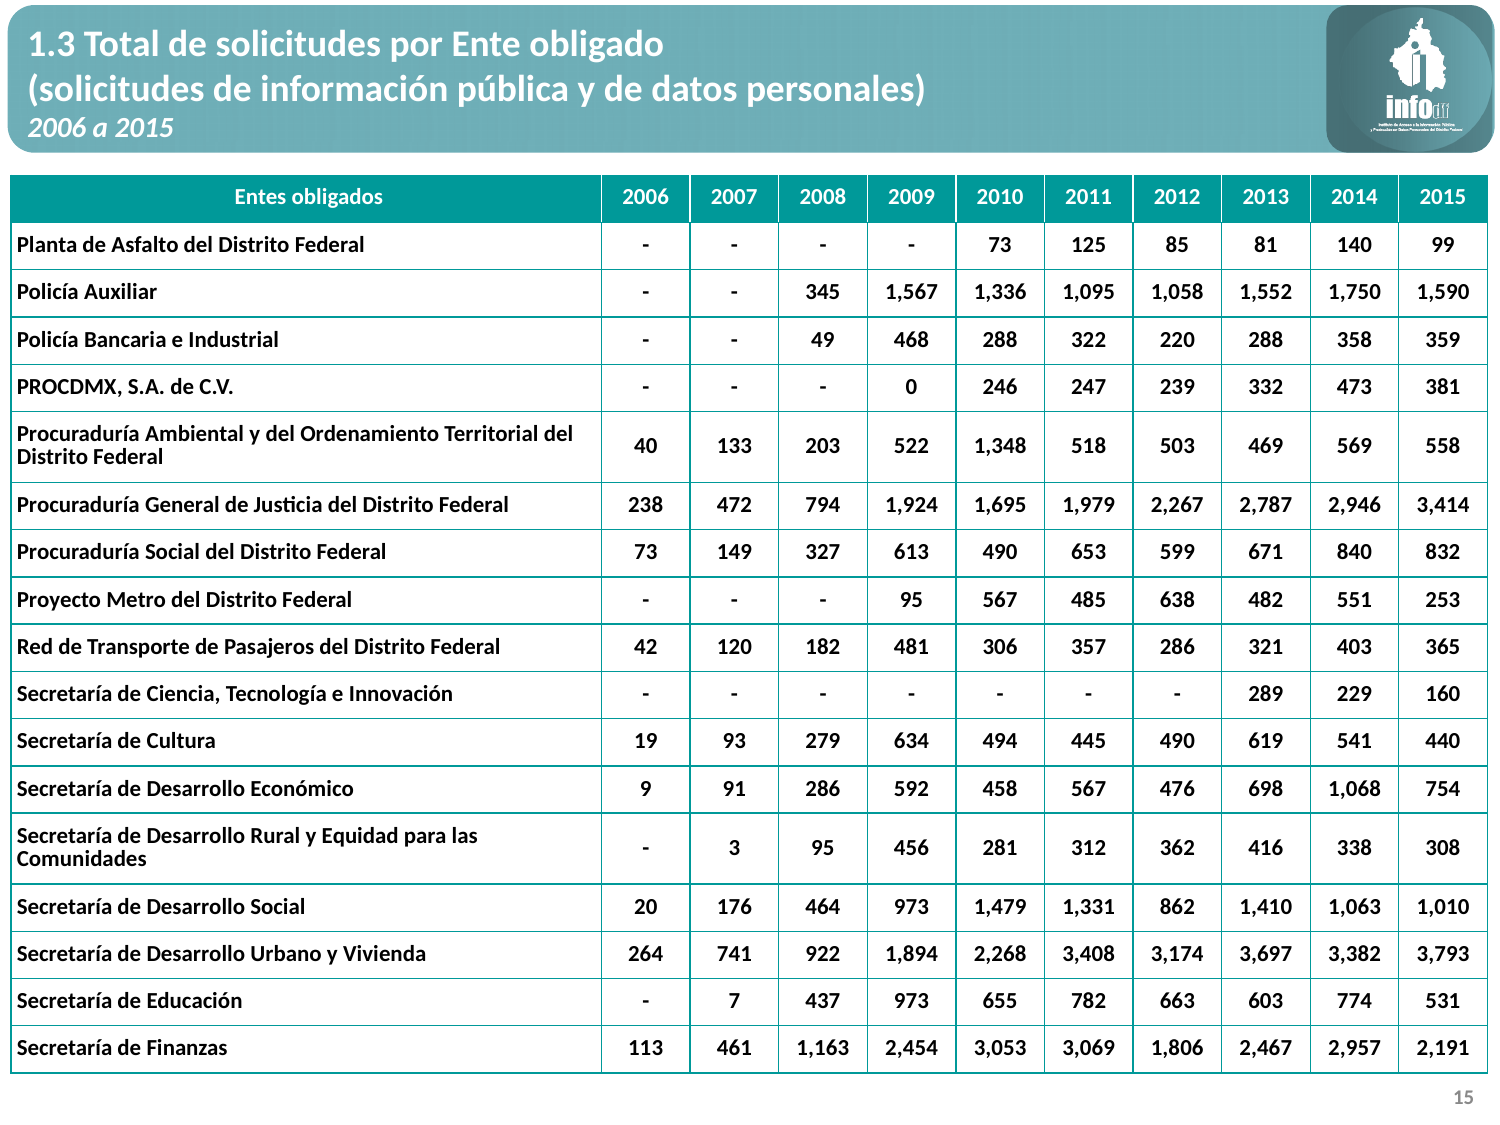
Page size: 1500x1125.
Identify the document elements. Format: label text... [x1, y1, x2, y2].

table_cell 140 [1311, 223, 1398, 269]
table_cell 247 [1045, 365, 1132, 411]
table_cell 365 [1399, 625, 1487, 671]
table_cell 306 [957, 625, 1044, 671]
table_cell 634 [868, 719, 955, 765]
table_cell Proyecto Metro del Distrito Federal [12, 578, 601, 623]
table_cell 253 [1399, 578, 1487, 623]
table_cell 416 [1222, 814, 1310, 883]
table_cell Secretaría de Desarrollo Social [12, 885, 601, 931]
table_cell 73 [602, 530, 689, 576]
table_cell Procuraduría Ambiental y del Ordenamiento Territorial del Distrito Federal [12, 412, 601, 482]
table_cell 840 [1311, 530, 1398, 576]
table_cell - [602, 578, 689, 623]
table_cell 95 [868, 578, 955, 623]
table_cell - [602, 814, 689, 883]
table_cell 362 [1134, 814, 1221, 883]
table_cell 381 [1399, 365, 1487, 411]
table_cell 246 [957, 365, 1044, 411]
table_cell 558 [1399, 412, 1487, 482]
table_cell 238 [602, 483, 689, 529]
table_cell 655 [957, 979, 1044, 1025]
table_cell 3,414 [1399, 483, 1487, 529]
table_cell 3 [691, 814, 778, 883]
table_cell Secretaría de Desarrollo Rural y Equidad para las Comunidades [12, 814, 601, 883]
table_header 2011 [1045, 176, 1132, 222]
table_cell 794 [779, 483, 867, 529]
table_cell 288 [1222, 318, 1310, 364]
table_cell 338 [1311, 814, 1398, 883]
picture [19, 5, 1495, 153]
table_cell - [1045, 672, 1132, 718]
table_cell - [691, 223, 778, 269]
table_cell 1,058 [1134, 270, 1221, 316]
table_cell 469 [1222, 412, 1310, 482]
table_cell Secretaría de Desarrollo Urbano y Vivienda [12, 932, 601, 978]
table_cell 671 [1222, 530, 1310, 576]
table_cell 1,479 [957, 885, 1044, 931]
table_cell 541 [1311, 719, 1398, 765]
table_cell 322 [1045, 318, 1132, 364]
table_cell 551 [1311, 578, 1398, 623]
table_cell Secretaría de Desarrollo Económico [12, 767, 601, 812]
table_cell 458 [957, 767, 1044, 812]
table_cell - [868, 223, 955, 269]
table_cell 437 [779, 979, 867, 1025]
table_cell 613 [868, 530, 955, 576]
table_header Entes obligados [12, 176, 601, 222]
table_cell 1,894 [868, 932, 955, 978]
table_cell 1,331 [1045, 885, 1132, 931]
picture [7, 17, 12, 141]
table_header 2008 [779, 176, 867, 222]
table_cell - [779, 672, 867, 718]
table_cell 832 [1399, 530, 1487, 576]
table_header 2006 [602, 176, 689, 222]
table_cell 403 [1311, 625, 1398, 671]
table_cell 473 [1311, 365, 1398, 411]
table_cell 160 [1399, 672, 1487, 718]
table_cell 653 [1045, 530, 1132, 576]
table_cell 2,957 [1311, 1026, 1398, 1072]
table_header 2010 [957, 176, 1044, 222]
table_cell 754 [1399, 767, 1487, 812]
table_cell 239 [1134, 365, 1221, 411]
table_cell 494 [957, 719, 1044, 765]
table_cell - [691, 672, 778, 718]
table_cell 288 [957, 318, 1044, 364]
table_cell 490 [957, 530, 1044, 576]
table_cell 482 [1222, 578, 1310, 623]
table_cell - [1134, 672, 1221, 718]
table_cell - [602, 672, 689, 718]
table_cell 440 [1399, 719, 1487, 765]
table_cell 1,163 [779, 1026, 867, 1072]
table_cell - [691, 365, 778, 411]
table_cell 456 [868, 814, 955, 883]
table_cell 1,924 [868, 483, 955, 529]
table_cell 3,793 [1399, 932, 1487, 978]
table_cell 567 [1045, 767, 1132, 812]
table_cell 567 [957, 578, 1044, 623]
table_cell 973 [868, 979, 955, 1025]
table_cell - [602, 365, 689, 411]
table_cell 1,806 [1134, 1026, 1221, 1072]
table_header 2009 [868, 176, 955, 222]
table_cell 782 [1045, 979, 1132, 1025]
table_cell Policía Bancaria e Industrial [12, 318, 601, 364]
table_cell 472 [691, 483, 778, 529]
table_cell 220 [1134, 318, 1221, 364]
table_cell 599 [1134, 530, 1221, 576]
table_cell 1,567 [868, 270, 955, 316]
table_cell 592 [868, 767, 955, 812]
table_cell 229 [1311, 672, 1398, 718]
table_cell - [957, 672, 1044, 718]
table_cell Secretaría de Finanzas [12, 1026, 601, 1072]
table_cell 91 [691, 767, 778, 812]
table_cell 503 [1134, 412, 1221, 482]
table_cell 468 [868, 318, 955, 364]
table_cell 289 [1222, 672, 1310, 718]
table_cell 281 [957, 814, 1044, 883]
table_cell - [691, 578, 778, 623]
table_cell 1,552 [1222, 270, 1310, 316]
table_cell 490 [1134, 719, 1221, 765]
table_cell 264 [602, 932, 689, 978]
table_cell 518 [1045, 412, 1132, 482]
table_cell 81 [1222, 223, 1310, 269]
table_header 2015 [1399, 176, 1487, 222]
table_cell 149 [691, 530, 778, 576]
table_header 2007 [691, 176, 778, 222]
table_cell Red de Transporte de Pasajeros del Distrito Federal [12, 625, 601, 671]
table_cell 698 [1222, 767, 1310, 812]
text_box 1.3 Total de solicitudes por Ente obligado (solicitudes de información pública y de datos personales) 2006 a 2015 [12, 10, 1329, 152]
table_cell 973 [868, 885, 955, 931]
table_cell Secretaría de Educación [12, 979, 601, 1025]
table_cell Planta de Asfalto del Distrito Federal [12, 223, 601, 269]
table_cell 569 [1311, 412, 1398, 482]
table_cell 42 [602, 625, 689, 671]
table_cell 321 [1222, 625, 1310, 671]
table_cell 3,053 [957, 1026, 1044, 1072]
table_cell - [602, 979, 689, 1025]
table_cell 93 [691, 719, 778, 765]
table_cell 0 [868, 365, 955, 411]
table_cell 603 [1222, 979, 1310, 1025]
table_cell 358 [1311, 318, 1398, 364]
table_header 2014 [1311, 176, 1398, 222]
table_cell 113 [602, 1026, 689, 1072]
table_cell - [602, 318, 689, 364]
table_cell 95 [779, 814, 867, 883]
table_cell 359 [1399, 318, 1487, 364]
slide_number 15 [1416, 1056, 1490, 1117]
table_cell 2,467 [1222, 1026, 1310, 1072]
table_cell 345 [779, 270, 867, 316]
table_cell 638 [1134, 578, 1221, 623]
table_cell 332 [1222, 365, 1310, 411]
table_cell 481 [868, 625, 955, 671]
table_cell 1,068 [1311, 767, 1398, 812]
table_cell - [691, 318, 778, 364]
table_header 2012 [1134, 176, 1221, 222]
table_cell 531 [1399, 979, 1487, 1025]
table_cell 176 [691, 885, 778, 931]
table_cell 485 [1045, 578, 1132, 623]
table_cell Policía Auxiliar [12, 270, 601, 316]
table_cell - [691, 270, 778, 316]
table_header 2013 [1222, 176, 1310, 222]
table_cell 49 [779, 318, 867, 364]
table_cell 3,408 [1045, 932, 1132, 978]
table_cell 461 [691, 1026, 778, 1072]
table_cell Secretaría de Ciencia, Tecnología e Innovación [12, 672, 601, 718]
table_cell 1,095 [1045, 270, 1132, 316]
table_cell 1,750 [1311, 270, 1398, 316]
table_cell 1,348 [957, 412, 1044, 482]
table_cell 19 [602, 719, 689, 765]
table_cell 99 [1399, 223, 1487, 269]
table_cell - [602, 270, 689, 316]
table_cell 279 [779, 719, 867, 765]
table_cell 1,410 [1222, 885, 1310, 931]
table_cell 1,979 [1045, 483, 1132, 529]
table_cell 522 [868, 412, 955, 482]
table_cell 3,382 [1311, 932, 1398, 978]
table_cell 1,063 [1311, 885, 1398, 931]
table_cell 2,268 [957, 932, 1044, 978]
table_cell 73 [957, 223, 1044, 269]
table_cell 1,590 [1399, 270, 1487, 316]
table_cell Procuraduría Social del Distrito Federal [12, 530, 601, 576]
table_cell 1,010 [1399, 885, 1487, 931]
table_cell 2,946 [1311, 483, 1398, 529]
table_cell 464 [779, 885, 867, 931]
table_cell 862 [1134, 885, 1221, 931]
table_cell 663 [1134, 979, 1221, 1025]
table_cell - [779, 578, 867, 623]
table_cell 40 [602, 412, 689, 482]
table_cell 476 [1134, 767, 1221, 812]
table_cell 286 [779, 767, 867, 812]
table_cell 312 [1045, 814, 1132, 883]
table_cell - [779, 223, 867, 269]
table_cell PROCDMX, S.A. de C.V. [12, 365, 601, 411]
table_cell 2,787 [1222, 483, 1310, 529]
table_cell 286 [1134, 625, 1221, 671]
table_cell 203 [779, 412, 867, 482]
table_cell 3,174 [1134, 932, 1221, 978]
table_cell 774 [1311, 979, 1398, 1025]
table_cell - [779, 365, 867, 411]
table_cell 120 [691, 625, 778, 671]
table_cell 9 [602, 767, 689, 812]
table_cell 922 [779, 932, 867, 978]
table_cell 445 [1045, 719, 1132, 765]
table_cell 20 [602, 885, 689, 931]
table_cell - [602, 223, 689, 269]
table_cell 133 [691, 412, 778, 482]
table_cell - [868, 672, 955, 718]
table_cell 741 [691, 932, 778, 978]
table_cell 3,069 [1045, 1026, 1132, 1072]
table_cell 85 [1134, 223, 1221, 269]
table_cell Secretaría de Cultura [12, 719, 601, 765]
table_cell 357 [1045, 625, 1132, 671]
table_cell 327 [779, 530, 867, 576]
table_cell 2,191 [1399, 1026, 1487, 1072]
table_cell 182 [779, 625, 867, 671]
table_cell 125 [1045, 223, 1132, 269]
table_cell 2,267 [1134, 483, 1221, 529]
table_cell 7 [691, 979, 778, 1025]
table_cell 1,336 [957, 270, 1044, 316]
table_cell 2,454 [868, 1026, 955, 1072]
table_cell 1,695 [957, 483, 1044, 529]
table_cell 308 [1399, 814, 1487, 883]
table_cell Procuraduría General de Justicia del Distrito Federal [12, 483, 601, 529]
table_cell 3,697 [1222, 932, 1310, 978]
table_cell 619 [1222, 719, 1310, 765]
